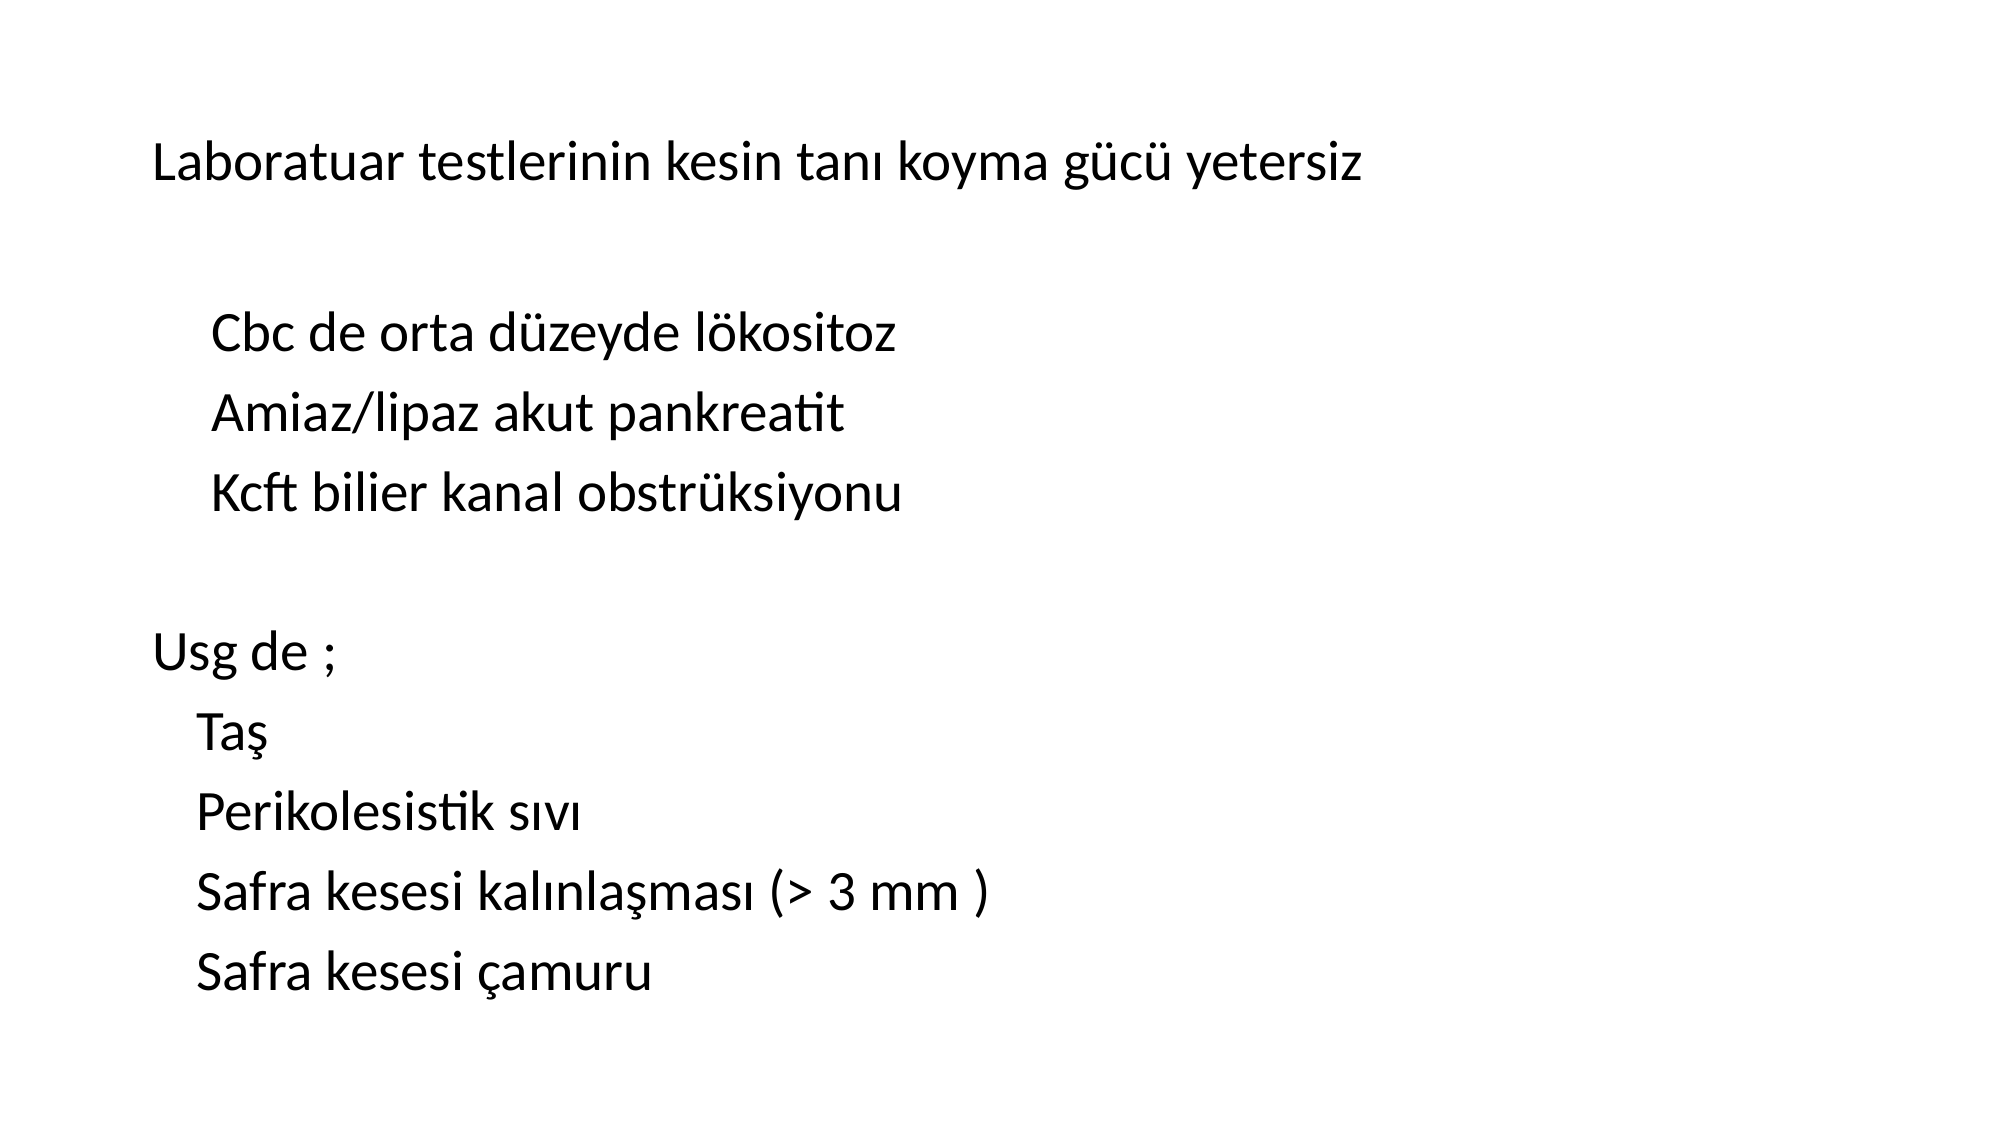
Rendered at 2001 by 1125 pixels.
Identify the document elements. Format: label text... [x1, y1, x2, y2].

list Laboratuar testlerinin kesin tanı koyma gücü yetersiz Cbc de orta düzeyde lökositoz Amiaz/lipaz akut pankreatit Kcft bilier kanal obstrüksiyonu Usg de ; Taş Perikolesistik sıvı Safra kesesi kalınlaşması (> 3 mm ) Safra kesesi çamuru [137, 116, 1863, 1014]
